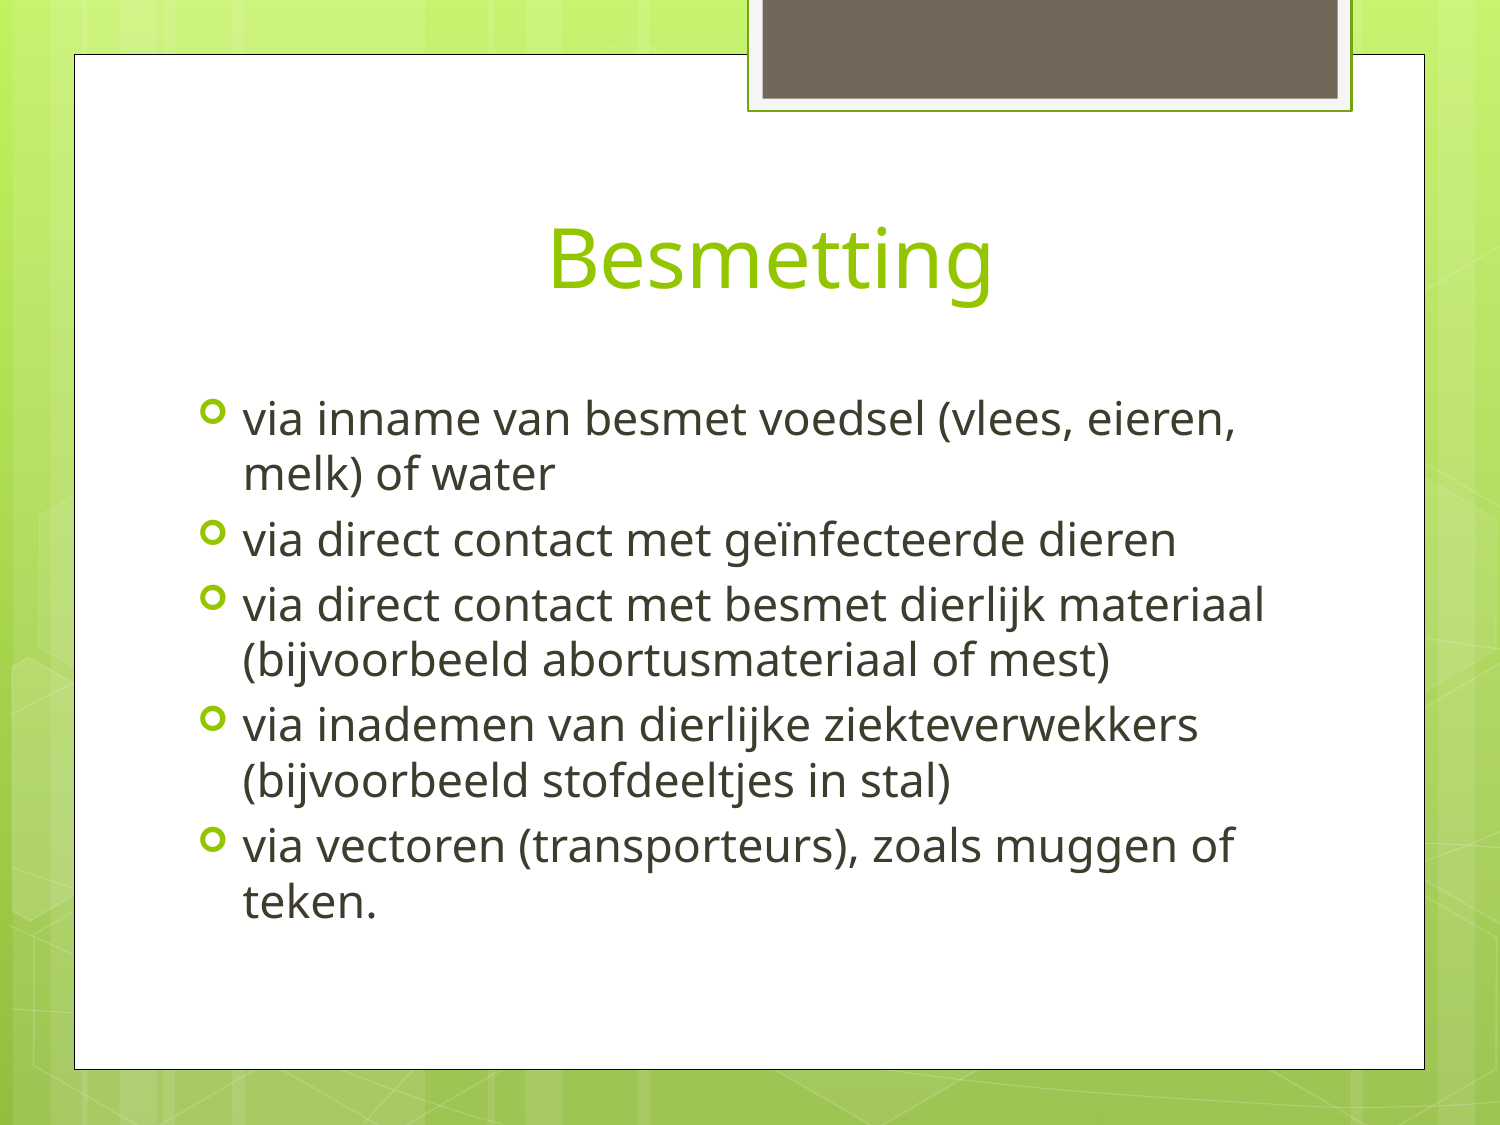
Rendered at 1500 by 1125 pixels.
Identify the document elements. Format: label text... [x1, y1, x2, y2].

list via inname van besmet voedsel (vlees, eieren, melk) of water via direct contact met geïnfecteerde dieren via direct contact met besmet dierlijk materiaal (bijvoorbeeld abortusmateriaal of mest) via inademen van dierlijke ziekteverwekkers (bijvoorbeeld stofdeeltjes in stal) via vectoren (transporteurs), zoals muggen of teken. [171, 381, 1283, 957]
title Besmetting [194, 125, 1348, 313]
